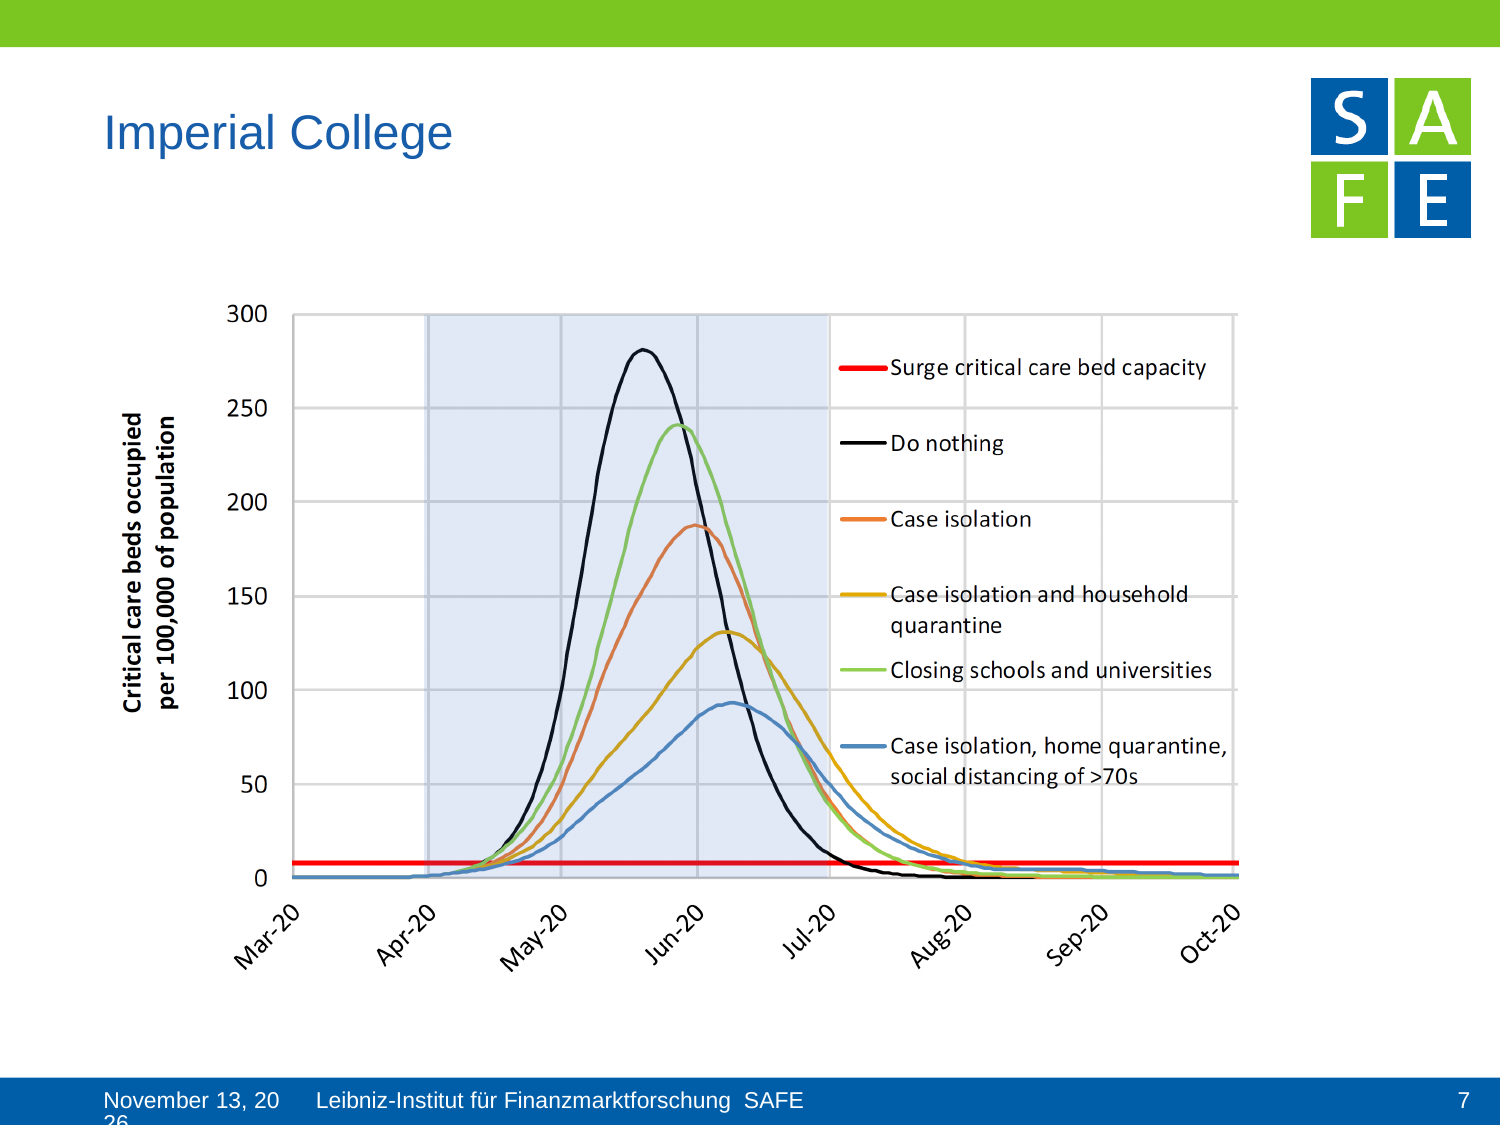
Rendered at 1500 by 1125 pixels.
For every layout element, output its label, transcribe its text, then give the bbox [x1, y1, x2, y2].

picture [1311, 78, 1471, 238]
footer 7 [1387, 1077, 1471, 1125]
picture [88, 290, 1268, 987]
title Imperial College [88, 93, 1235, 167]
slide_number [88, 1078, 302, 1114]
